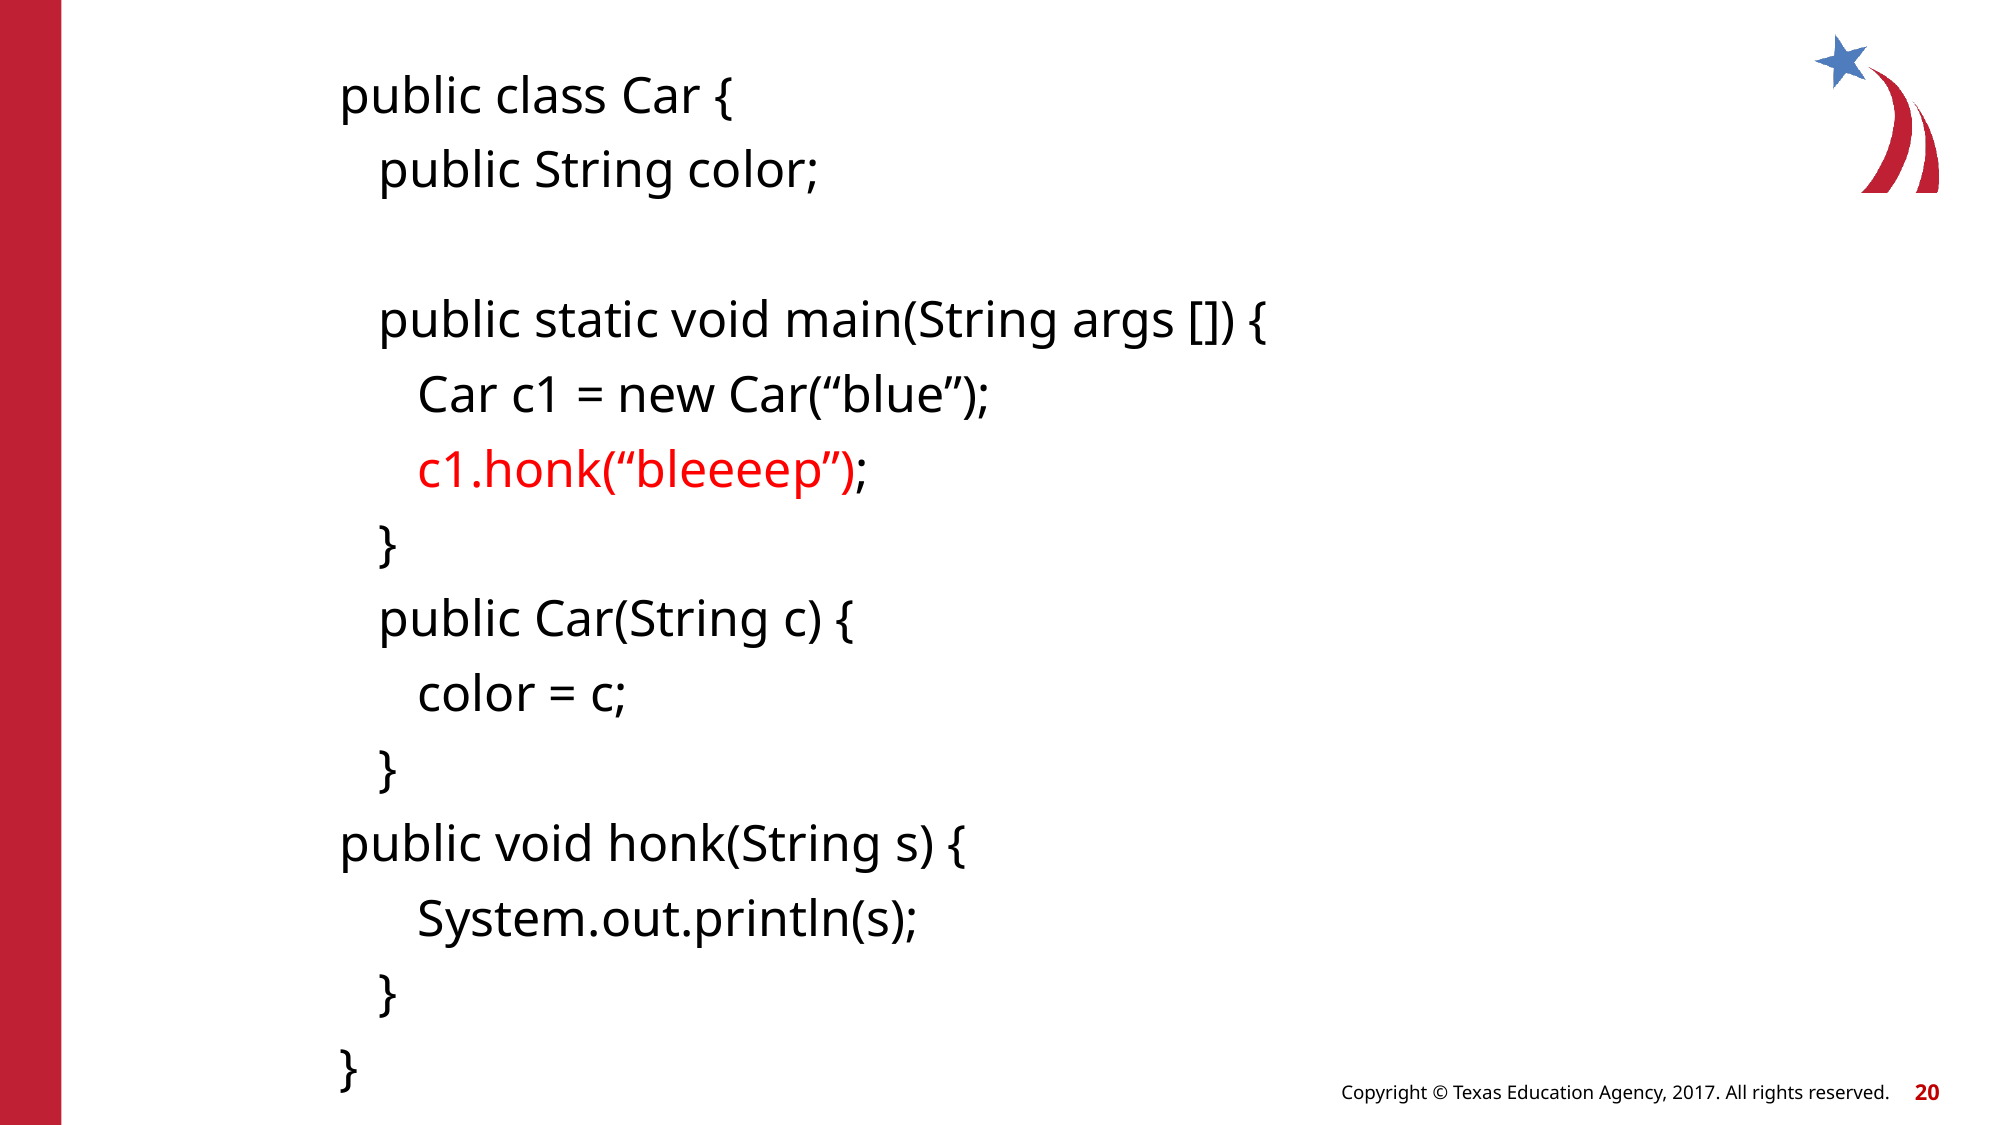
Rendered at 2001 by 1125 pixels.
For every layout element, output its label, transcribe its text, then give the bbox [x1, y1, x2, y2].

list public class Car { public String color; public static void main(String args []) { Car c1 = new Car(“blue”); c1.honk(“bleeeep”); } public Car(String c) { color = c; } public void honk(String s) { System.out.println(s); } } [324, 62, 1675, 787]
picture [1814, 34, 1939, 193]
